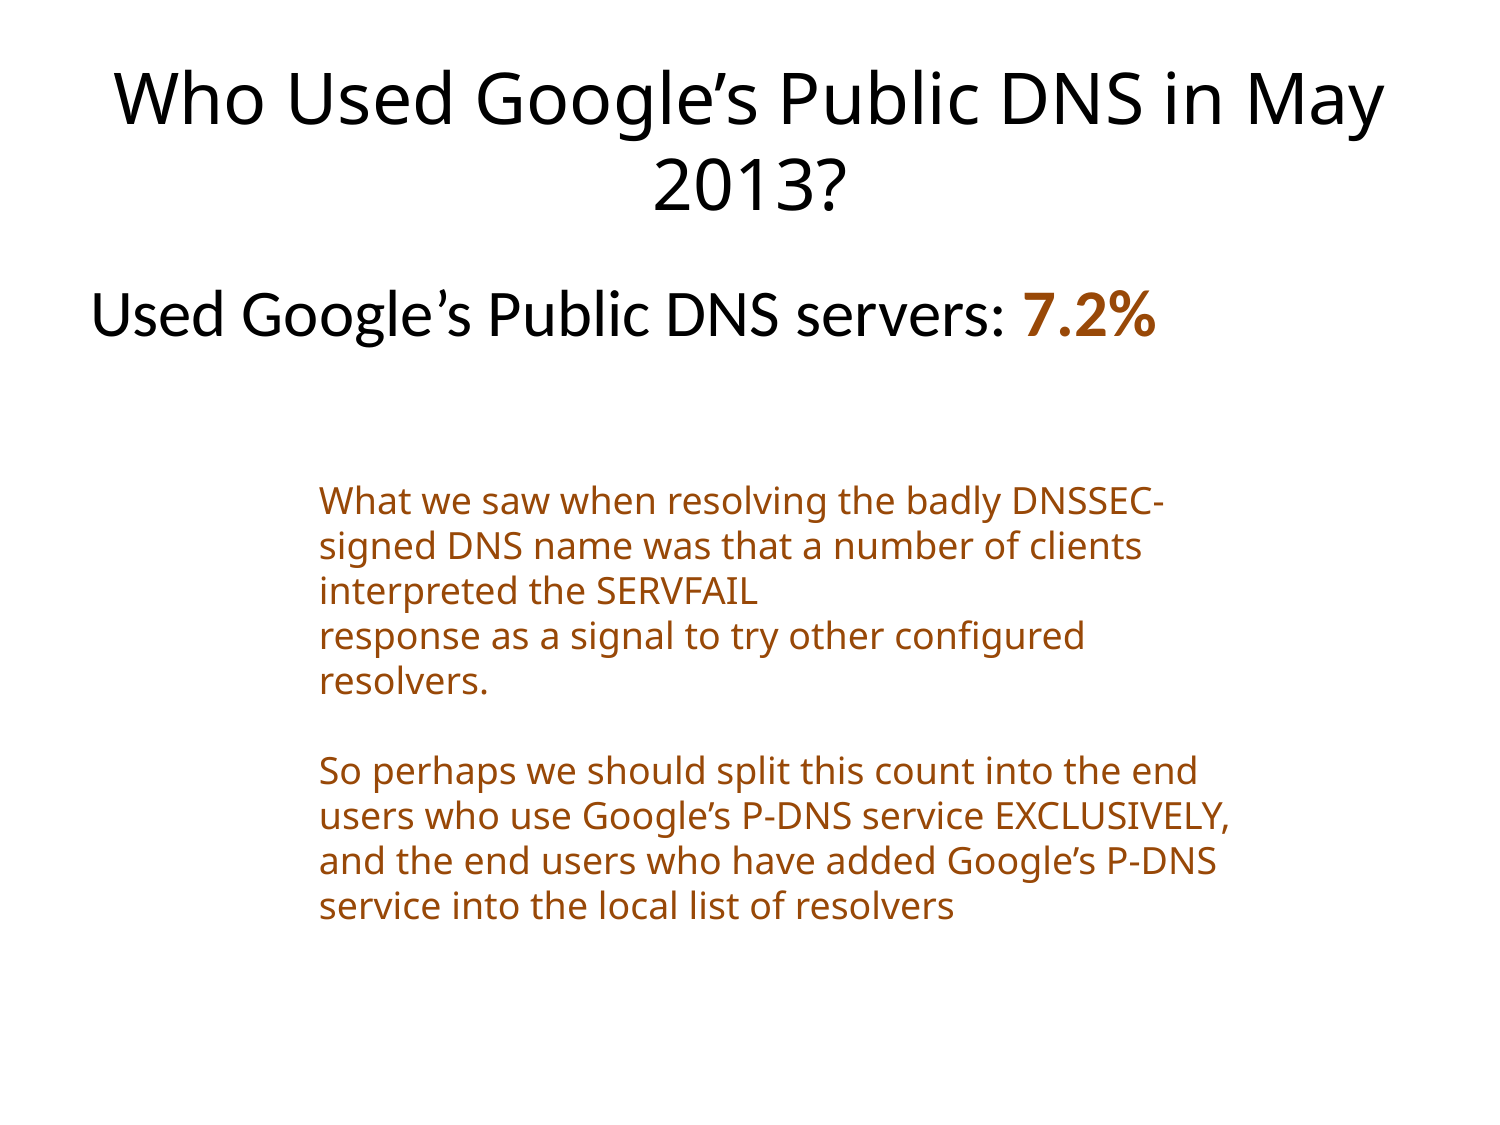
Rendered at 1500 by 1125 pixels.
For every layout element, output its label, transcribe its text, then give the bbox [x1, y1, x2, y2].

title Who Used Google’s Public DNS in May 2013? [75, 45, 1425, 233]
list Used Google’s Public DNS servers: 7.2% [75, 262, 1425, 1005]
text_box What we saw when resolving the badly DNSSEC-signed DNS name was that a number of clients interpreted the SERVFAIL response as a signal to try other configured resolvers. So perhaps we should split this count into the end users who use Google’s P-DNS service EXCLUSIVELY, and the end users who have added Google’s P-DNS service into the local list of resolvers [304, 469, 1266, 935]
